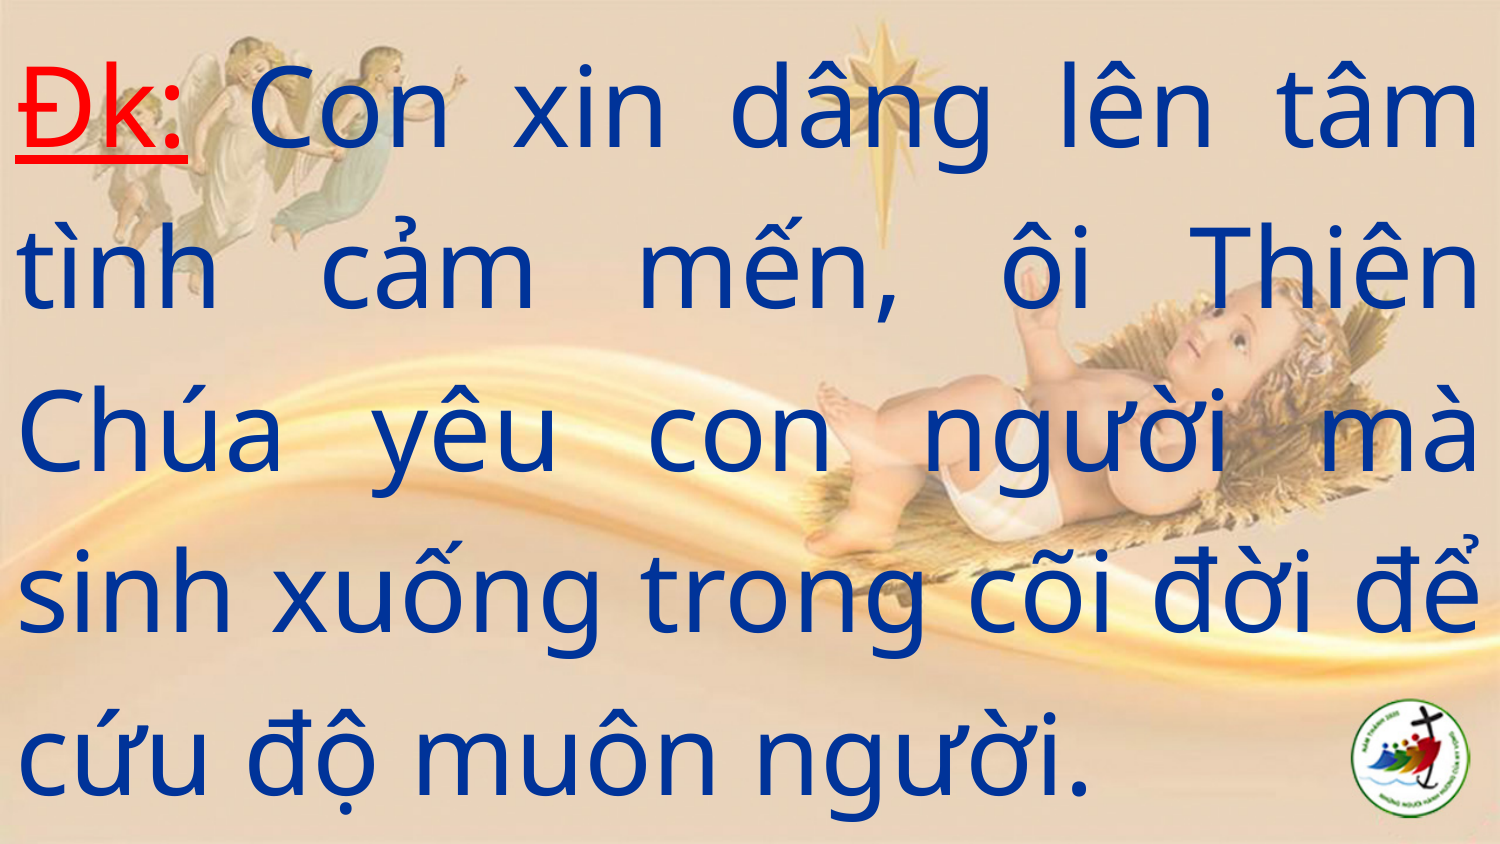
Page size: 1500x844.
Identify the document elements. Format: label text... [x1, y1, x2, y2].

subtitle Đk: Con xin dâng lên tâm tình cảm mến, ôi Thiên Chúa yêu con người mà sinh xuống trong cõi đời để cứu độ muôn người. [0, 0, 1500, 844]
